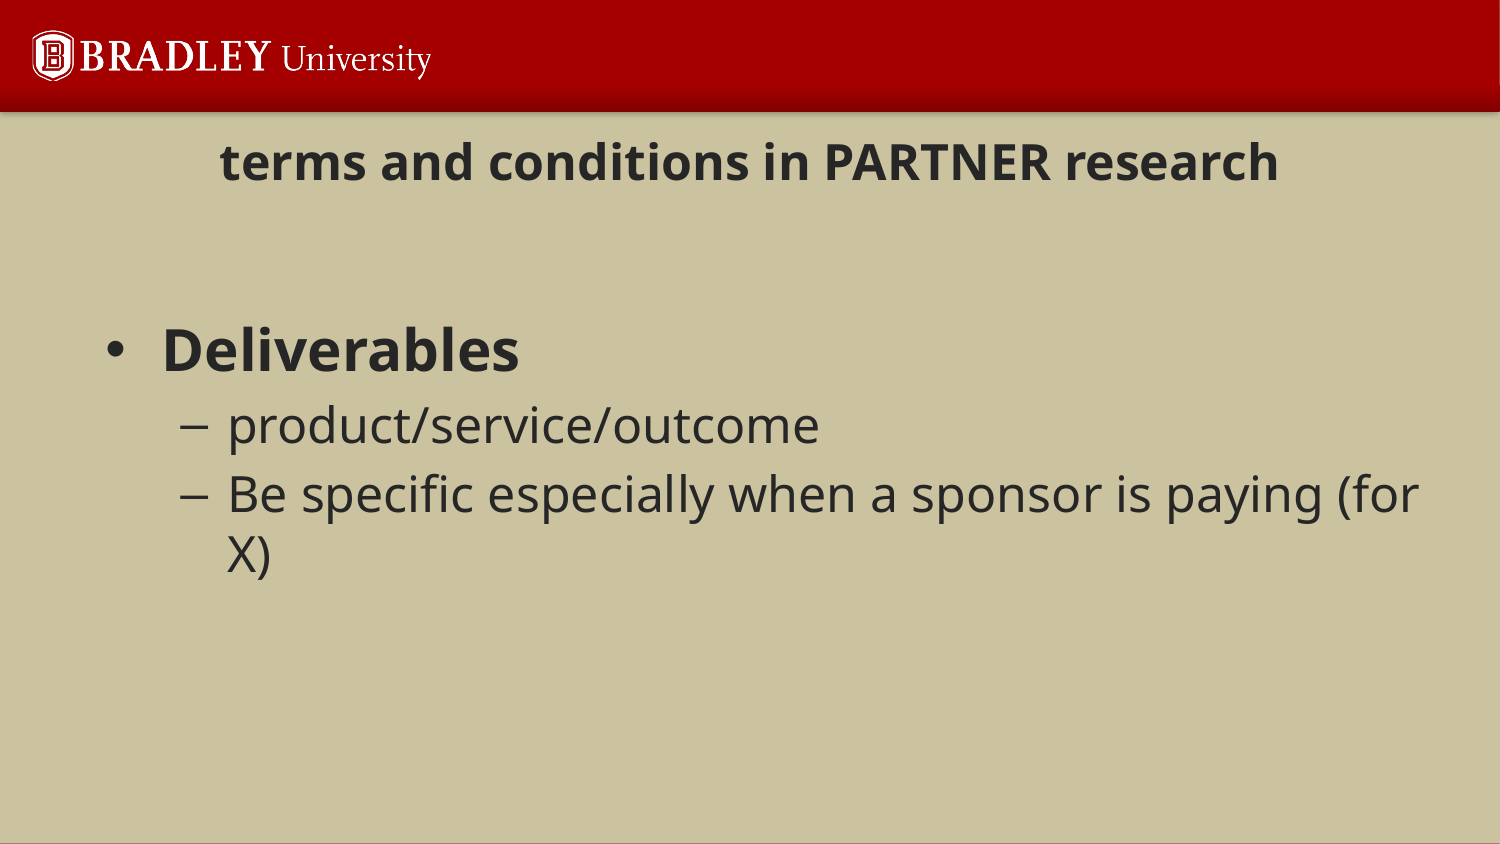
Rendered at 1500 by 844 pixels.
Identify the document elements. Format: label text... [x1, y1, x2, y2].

list Deliverables product/service/outcome Be specific especially when a sponsor is paying (for X) [90, 305, 1444, 760]
title terms and conditions in PARTNER research [56, 122, 1444, 200]
